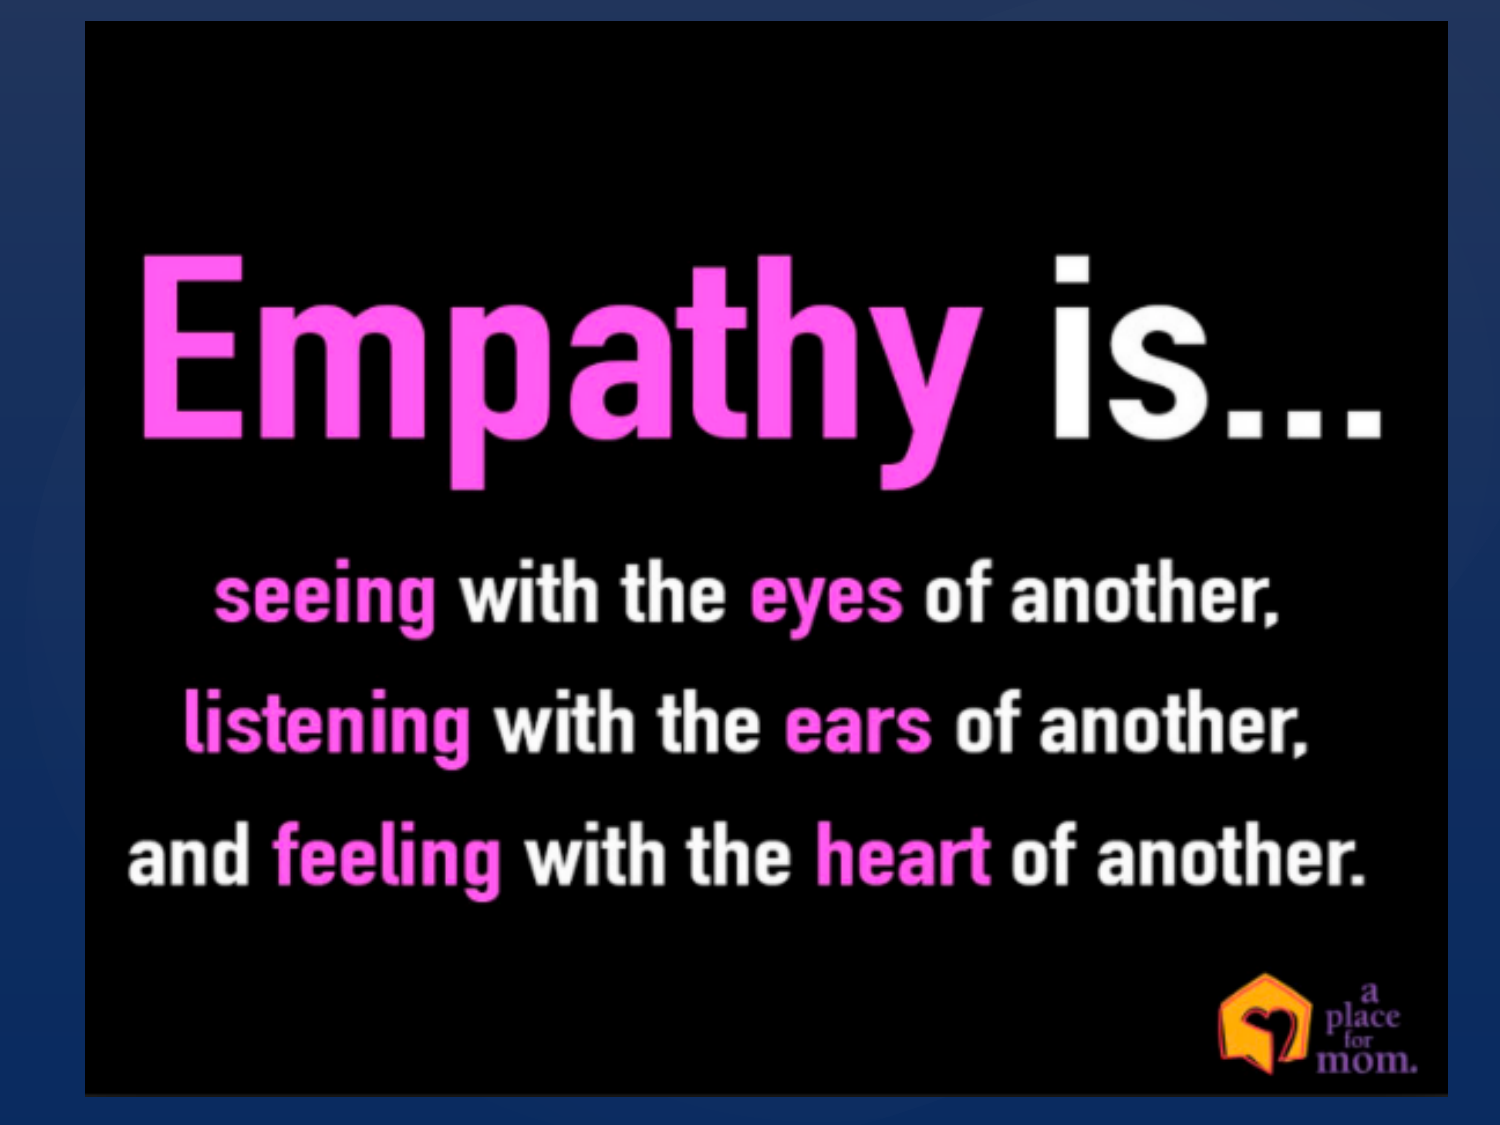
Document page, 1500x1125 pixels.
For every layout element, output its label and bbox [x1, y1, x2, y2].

picture [84, 20, 1449, 1098]
